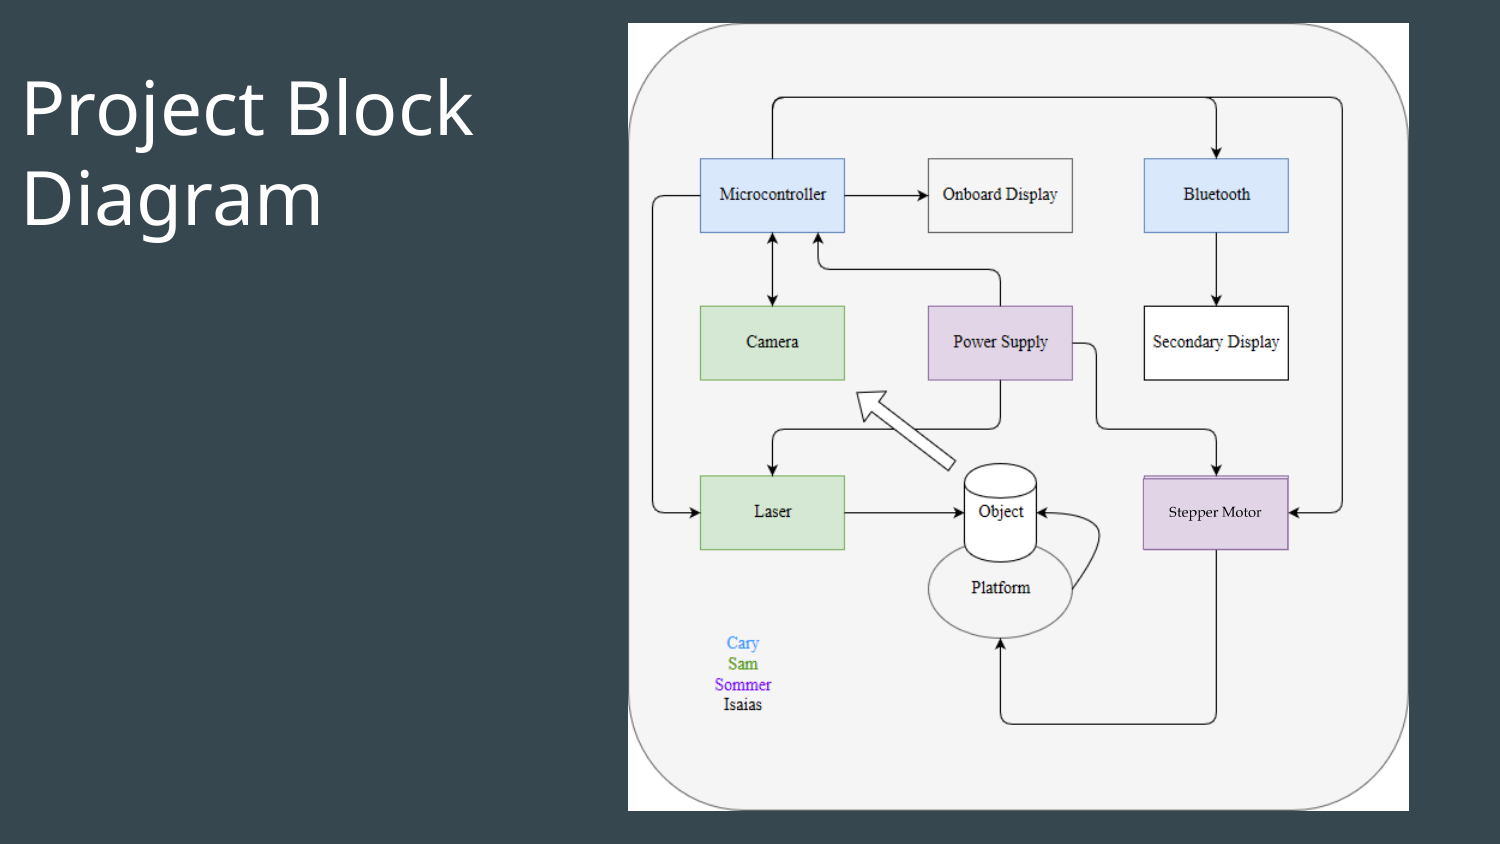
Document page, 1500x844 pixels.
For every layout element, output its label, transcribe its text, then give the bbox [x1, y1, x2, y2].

list Project Block Diagram [5, 65, 623, 235]
picture [628, 23, 1447, 844]
